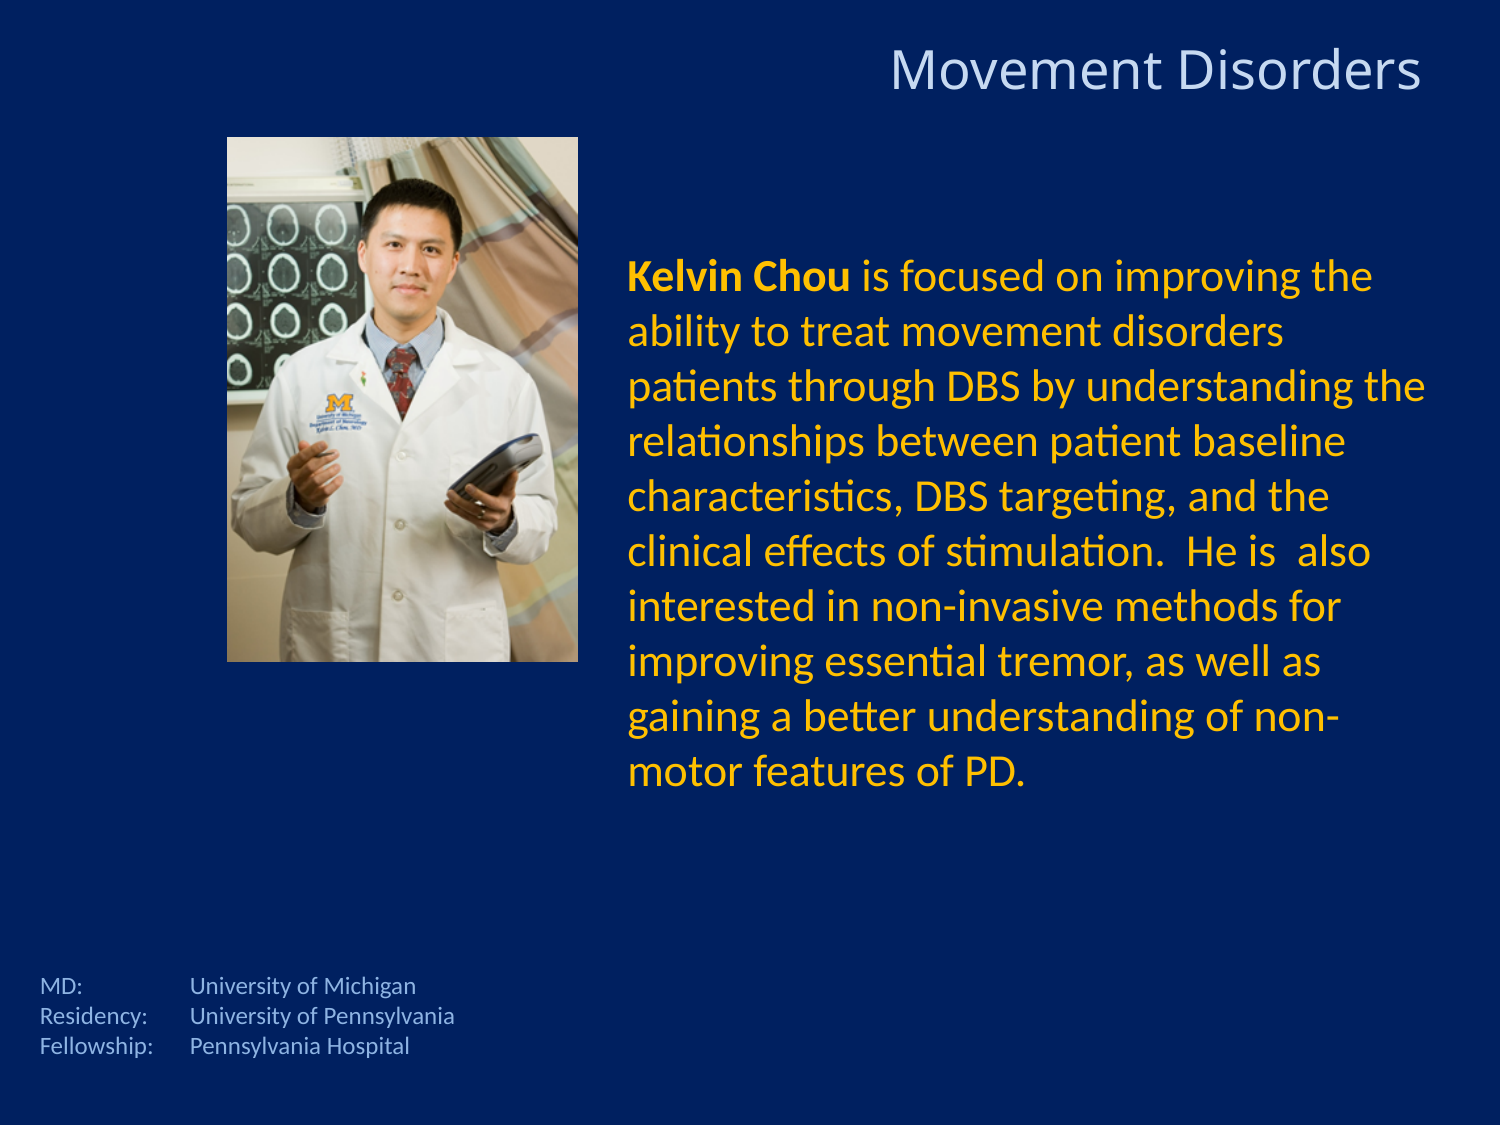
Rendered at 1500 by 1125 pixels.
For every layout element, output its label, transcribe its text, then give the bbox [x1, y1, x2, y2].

text_box Movement Disorders [712, 27, 1438, 108]
picture [227, 137, 578, 663]
text_box MD: University of Michigan Residency: University of Pennsylvania Fellowship: Pennsylvania Hospital [24, 962, 800, 1068]
text_box Kelvin Chou is focused on improving the ability to treat movement disorders patients through DBS by understanding the relationships between patient baseline characteristics, DBS targeting, and the clinical effects of stimulation. He is also interested in non-invasive methods for improving essential tremor, as well as gaining a better understanding of non-motor features of PD. [612, 238, 1450, 803]
